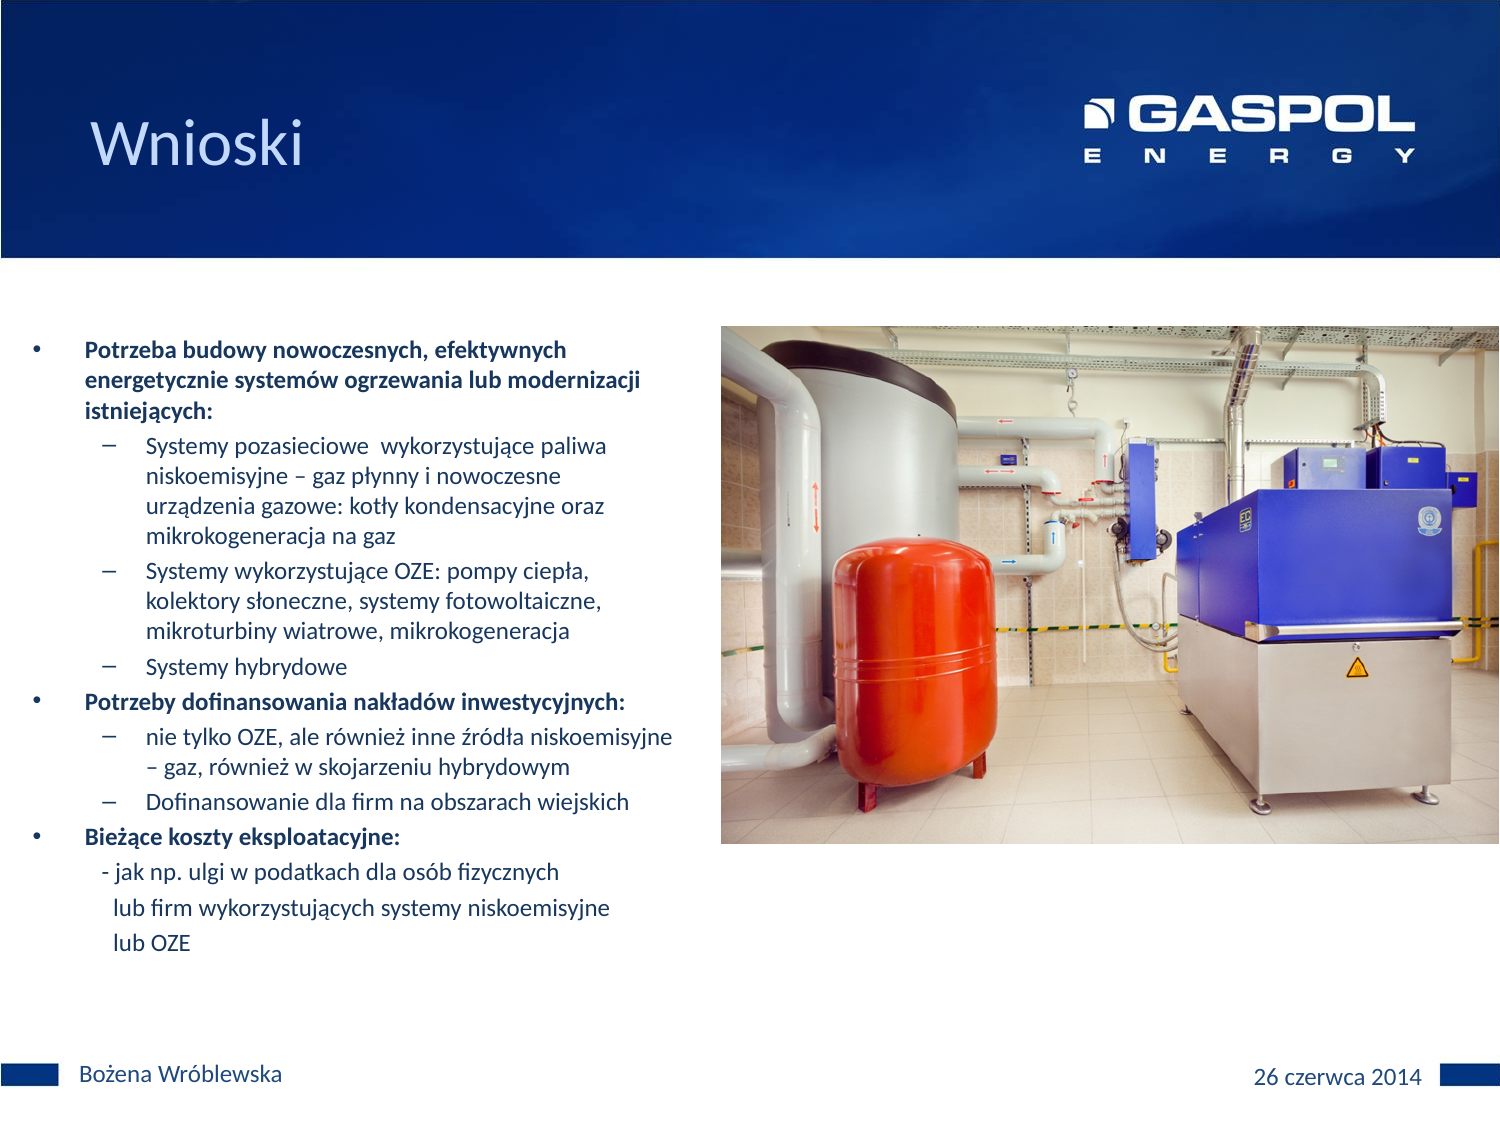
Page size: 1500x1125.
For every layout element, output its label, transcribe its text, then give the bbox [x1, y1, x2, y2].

list Potrzeba budowy nowoczesnych, efektywnych energetycznie systemów ogrzewania lub modernizacji istniejących: Systemy pozasieciowe wykorzystujące paliwa niskoemisyjne – gaz płynny i nowoczesne urządzenia gazowe: kotły kondensacyjne oraz mikrokogeneracja na gaz Systemy wykorzystujące OZE: pompy ciepła, kolektory słoneczne, systemy fotowoltaiczne, mikroturbiny wiatrowe, mikrokogeneracja Systemy hybrydowe Potrzeby dofinansowania nakładów inwestycyjnych: nie tylko OZE, ale również inne źródła niskoemisyjne – gaz, również w skojarzeniu hybrydowym Dofinansowanie dla firm na obszarach wiejskich Bieżące koszty eksploatacyjne: - jak np. ulgi w podatkach dla osób fizycznych lub firm wykorzystujących systemy niskoemisyjne lub OZE [17, 326, 691, 1000]
picture [0, 0, 1500, 1125]
footer Bożena Wróblewska [64, 1042, 975, 1103]
title Wnioski [75, 45, 1425, 233]
slide_number 26 czerwca 2014 [1087, 1045, 1438, 1106]
